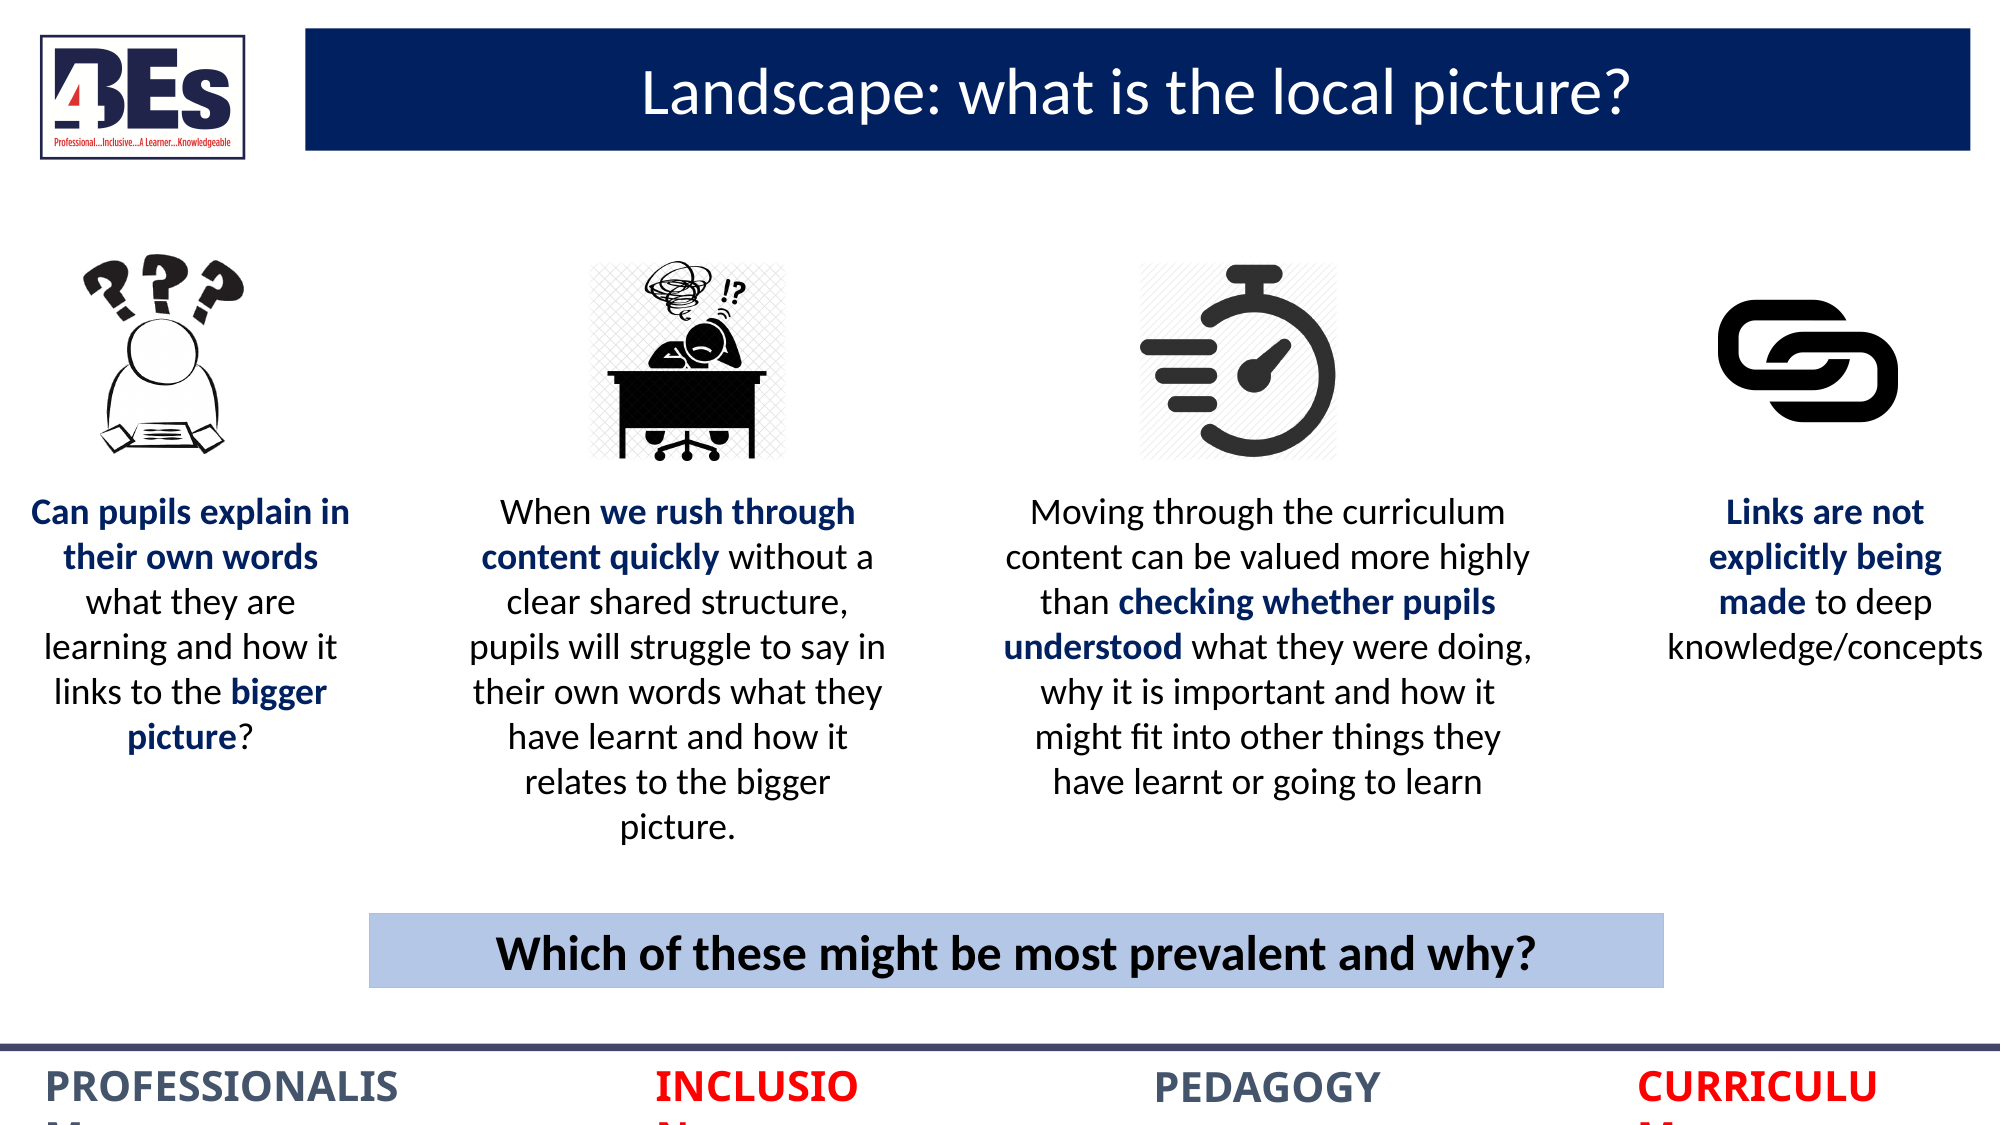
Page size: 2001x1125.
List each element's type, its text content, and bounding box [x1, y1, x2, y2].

text_box Which of these might be most prevalent and why? [369, 913, 1664, 988]
text_box Landscape: what is the local picture? [305, 28, 1971, 151]
text_box [0, 1043, 2000, 1052]
text_box PROFESSIONALISM [29, 1052, 428, 1125]
text_box PEDAGOGY [1138, 1052, 1407, 1118]
text_box Moving through the curriculum content can be valued more highly than checking whether pupils understood what they were doing, why it is important and how it might fit into other things they have learnt or going to learn [986, 479, 1551, 810]
picture [76, 245, 256, 454]
picture [1708, 261, 1908, 462]
picture [1138, 261, 1338, 462]
text_box When we rush through content quickly without a clear shared structure, pupils will struggle to say in their own words what they have learnt and how it relates to the bigger picture. [450, 479, 906, 855]
text_box INCLUSION [640, 1052, 892, 1125]
text_box Links are not explicitly being made to deep knowledge/concepts [1651, 479, 2000, 675]
picture [29, 28, 256, 172]
picture [587, 261, 787, 462]
text_box CURRICULUM [1621, 1052, 1916, 1125]
text_box Can pupils explain in their own words what they are learning and how it links to the bigger picture? [11, 479, 370, 765]
